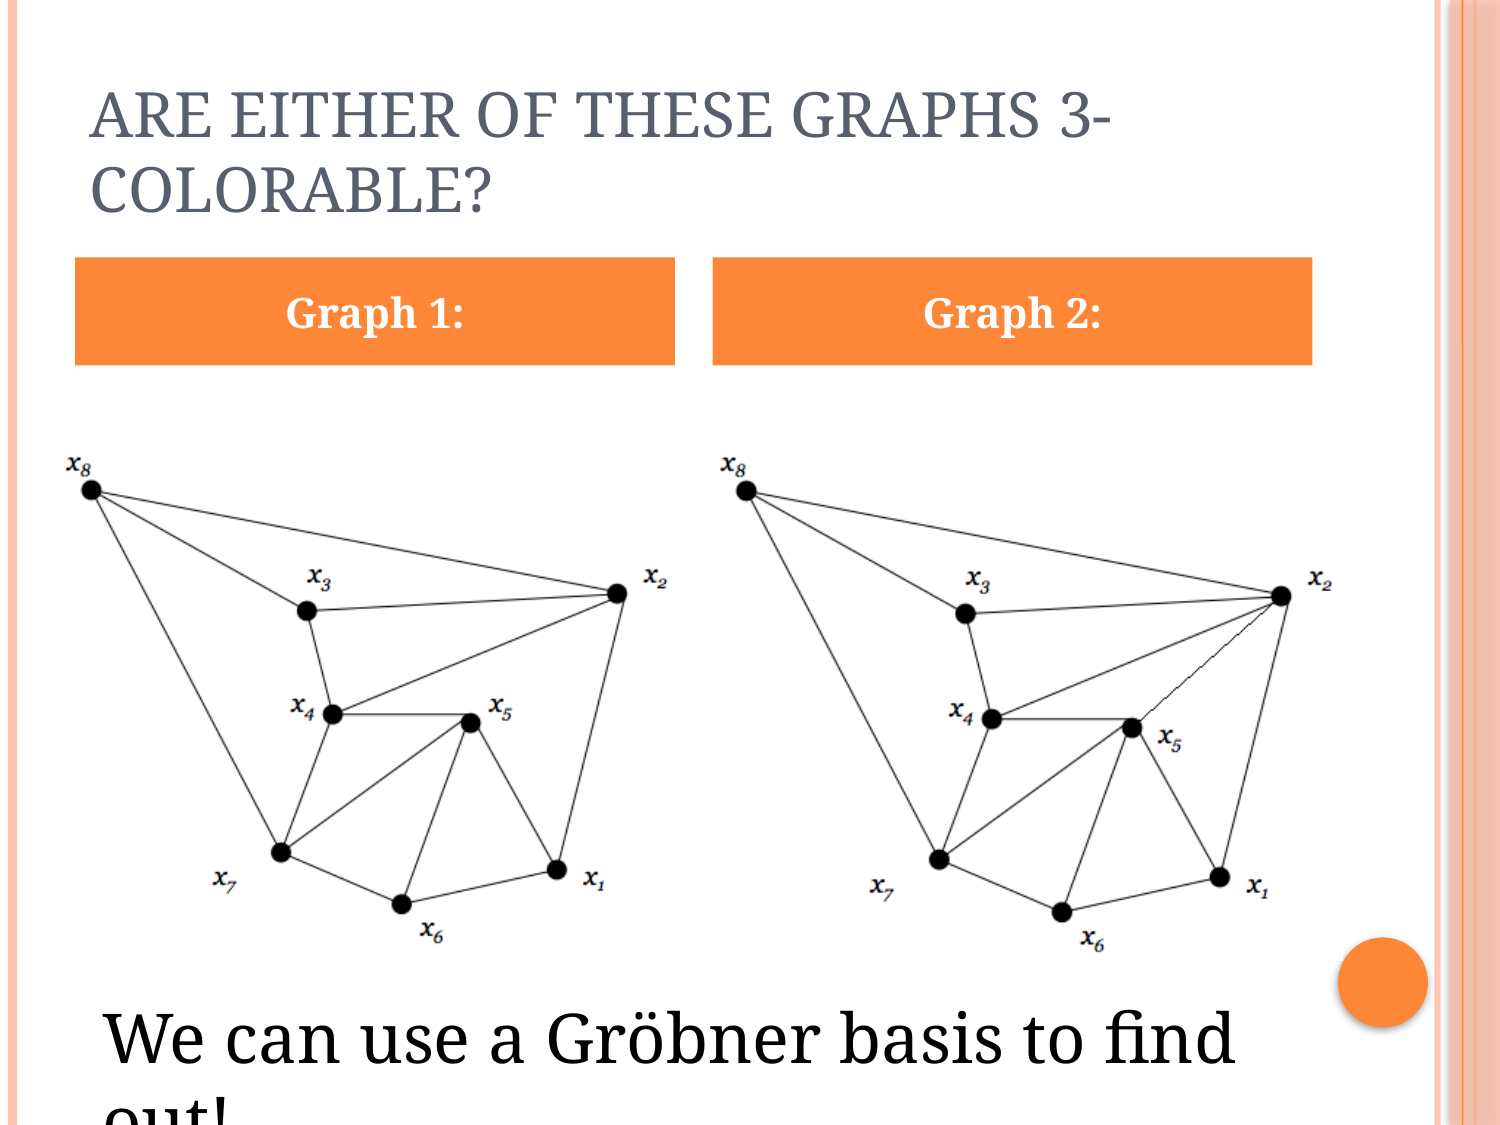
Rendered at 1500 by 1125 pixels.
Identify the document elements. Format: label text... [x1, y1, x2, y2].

text_box We can use a Gröbner basis to find out! [87, 987, 1338, 1125]
title Are either of these graphs 3-colorable? [75, 44, 1313, 233]
picture [711, 449, 1343, 961]
list Graph 2: [712, 257, 1313, 366]
list Graph 1: [75, 257, 675, 366]
picture [61, 449, 676, 956]
